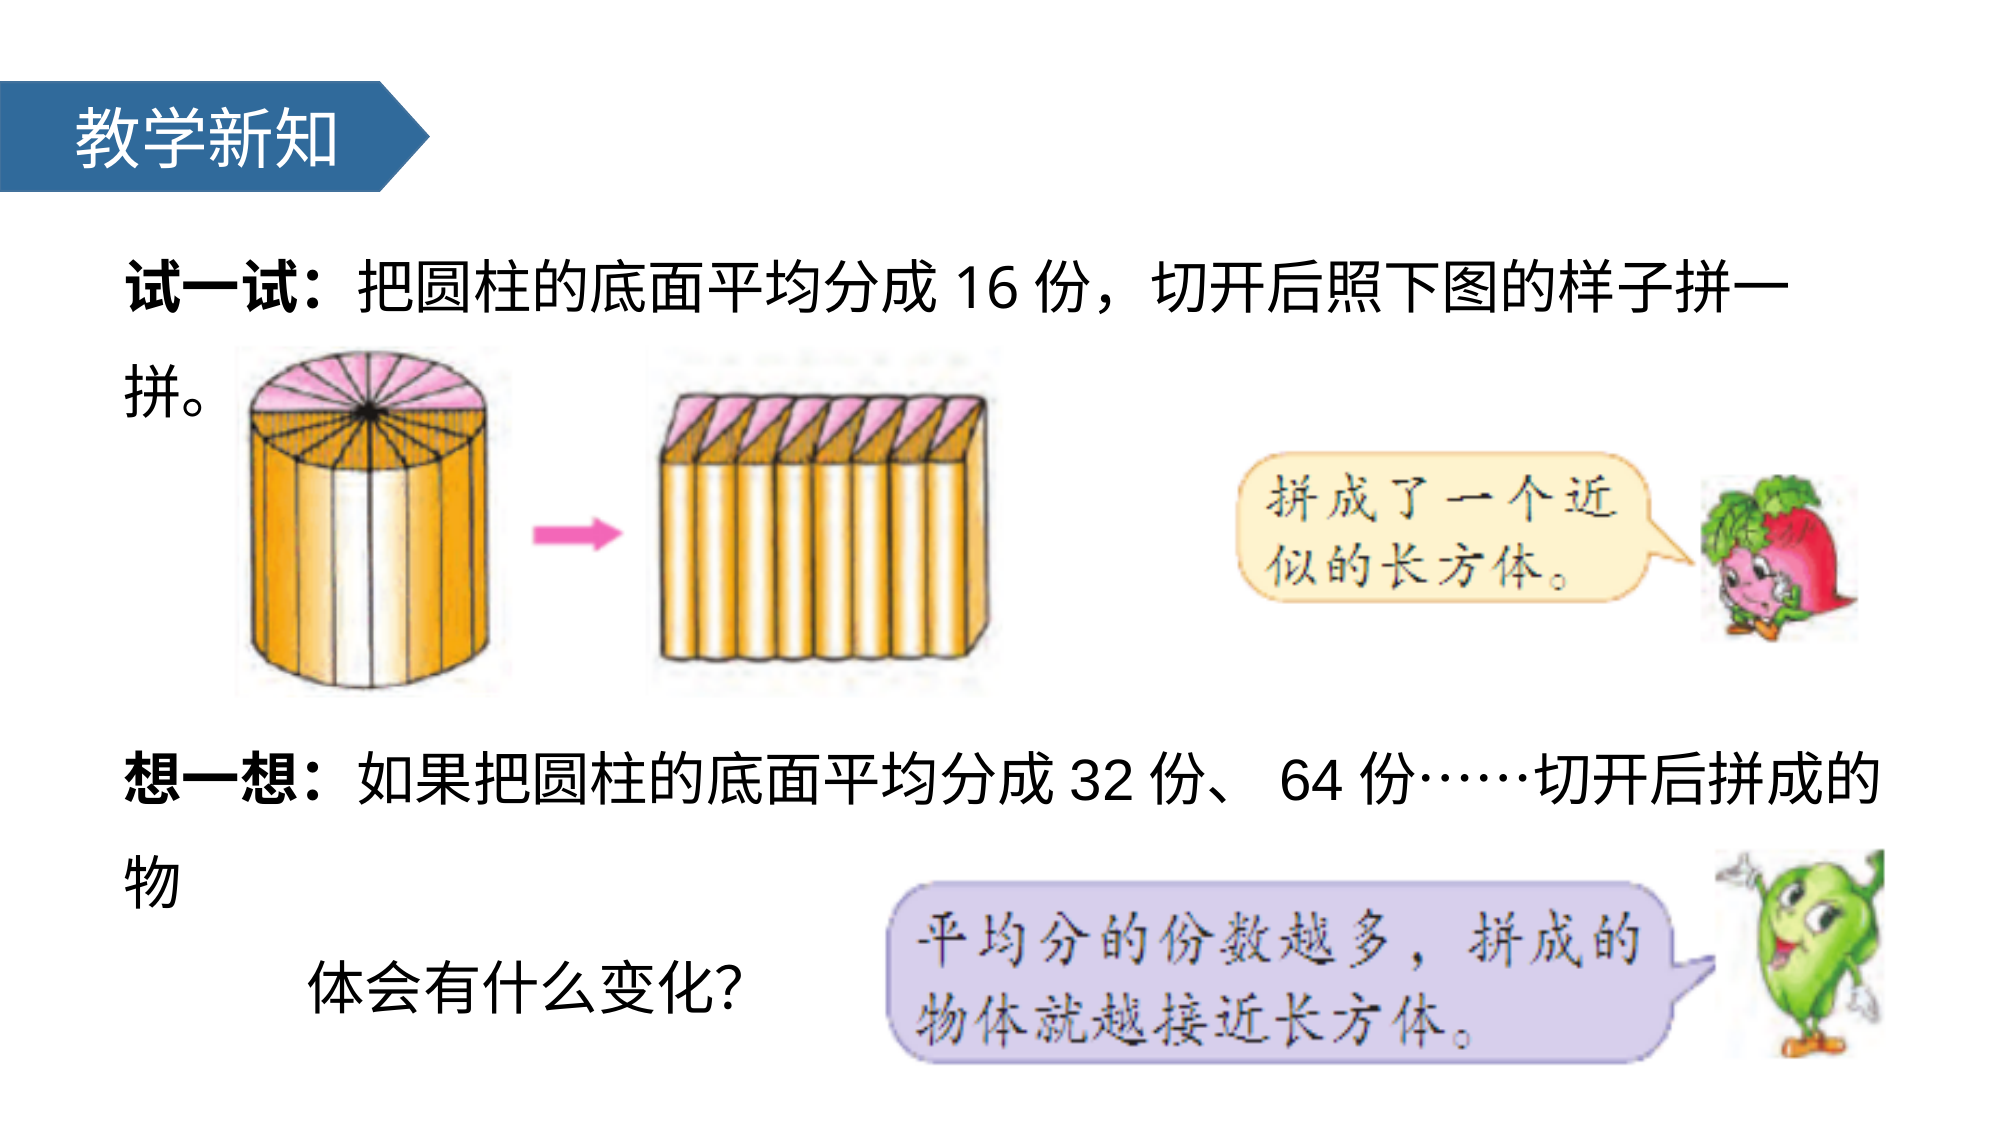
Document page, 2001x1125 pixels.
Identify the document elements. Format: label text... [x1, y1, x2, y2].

text_box 教学新知 [0, 82, 429, 191]
picture [848, 832, 1921, 1084]
text_box 试一试：把圆柱的底面平均分成16份，切开后照下图的样子拼一拼。 [109, 208, 1863, 433]
text_box 想一想：如果把圆柱的底面平均分成32份、64份……切开后拼成的物 体会有什么变化？ [109, 699, 1921, 1029]
picture [214, 321, 1016, 700]
picture [1218, 405, 1877, 672]
